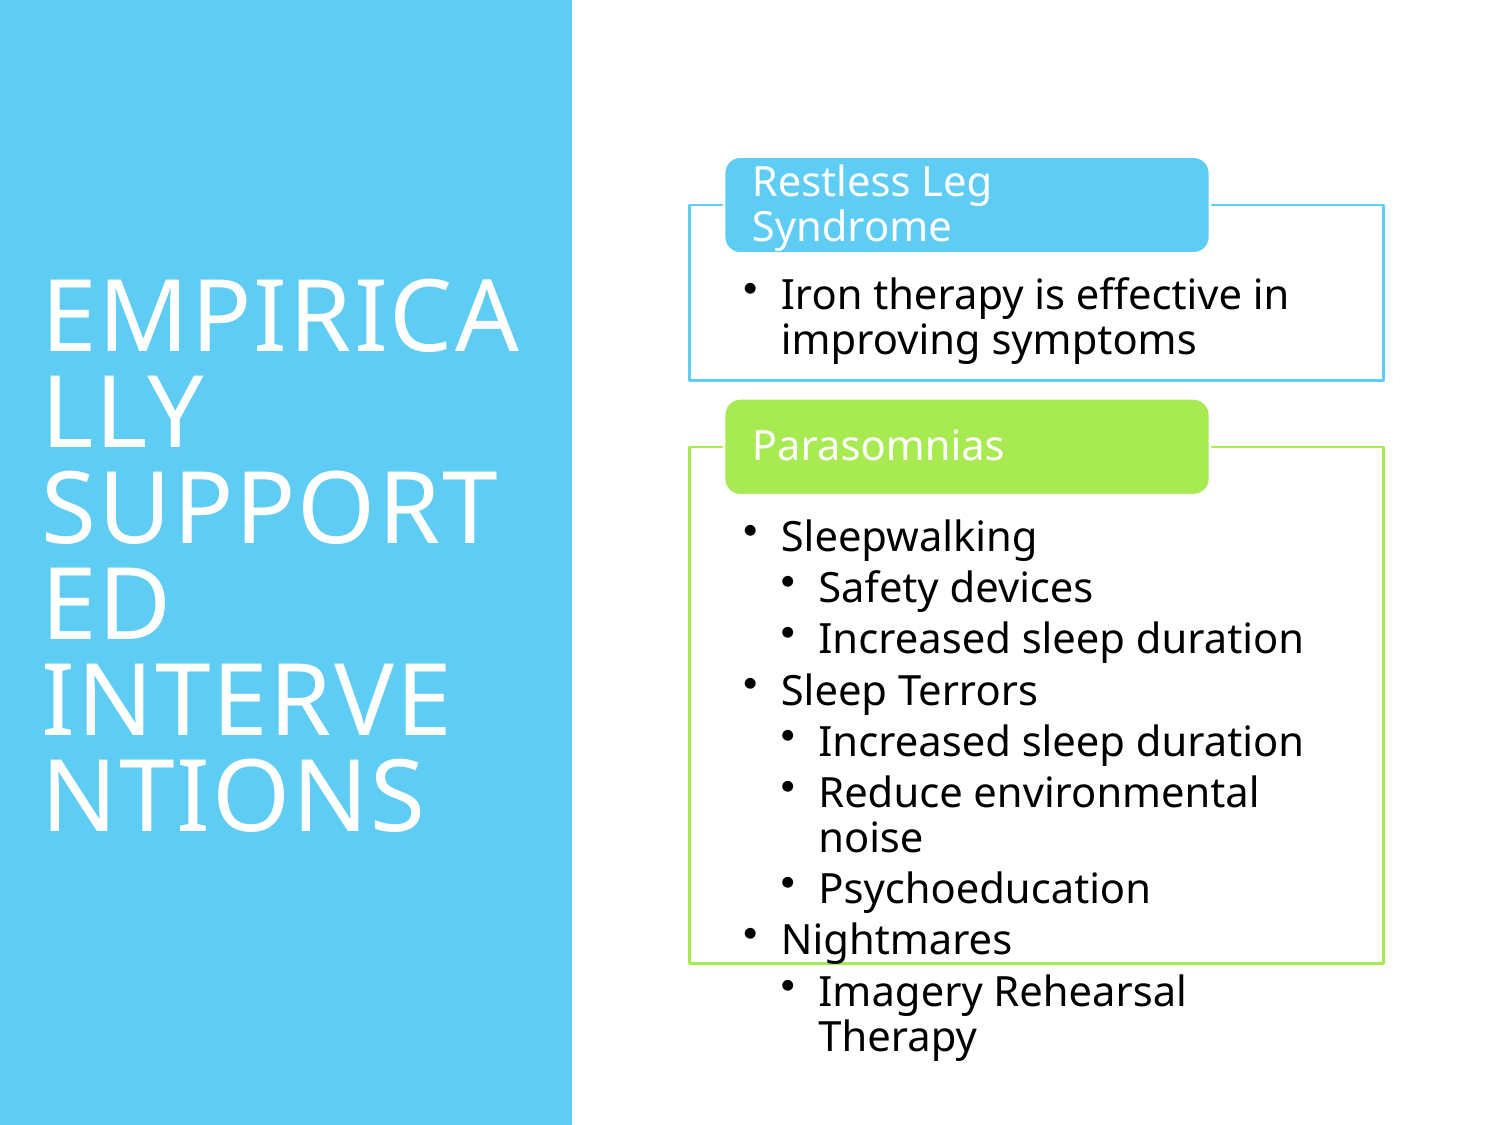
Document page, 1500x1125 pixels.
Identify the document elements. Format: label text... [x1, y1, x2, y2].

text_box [689, 156, 1384, 964]
text_box [0, 0, 573, 1125]
title Empirically Supported Interventions [26, 105, 546, 1020]
